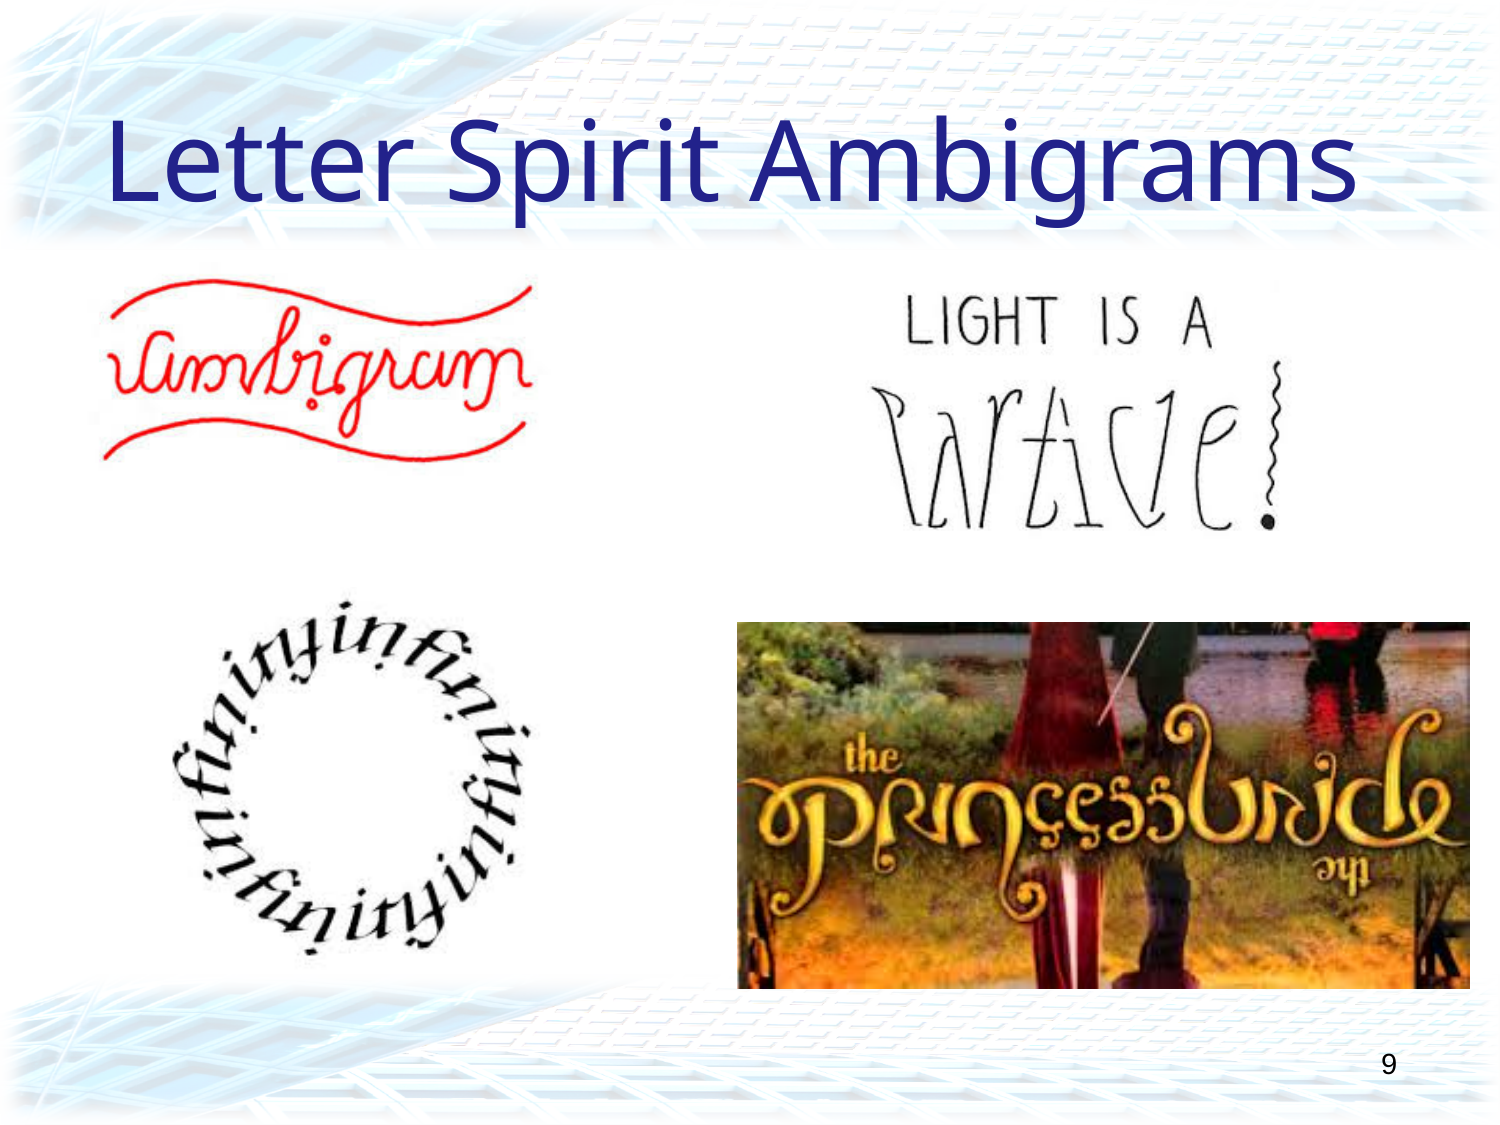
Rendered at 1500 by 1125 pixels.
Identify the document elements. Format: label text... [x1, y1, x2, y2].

picture [112, 587, 592, 972]
slide_number 9 [1074, 1037, 1413, 1101]
picture [737, 621, 1471, 989]
title Letter Spirit Ambigrams [87, 62, 1413, 250]
picture [841, 280, 1309, 545]
picture [87, 262, 557, 487]
